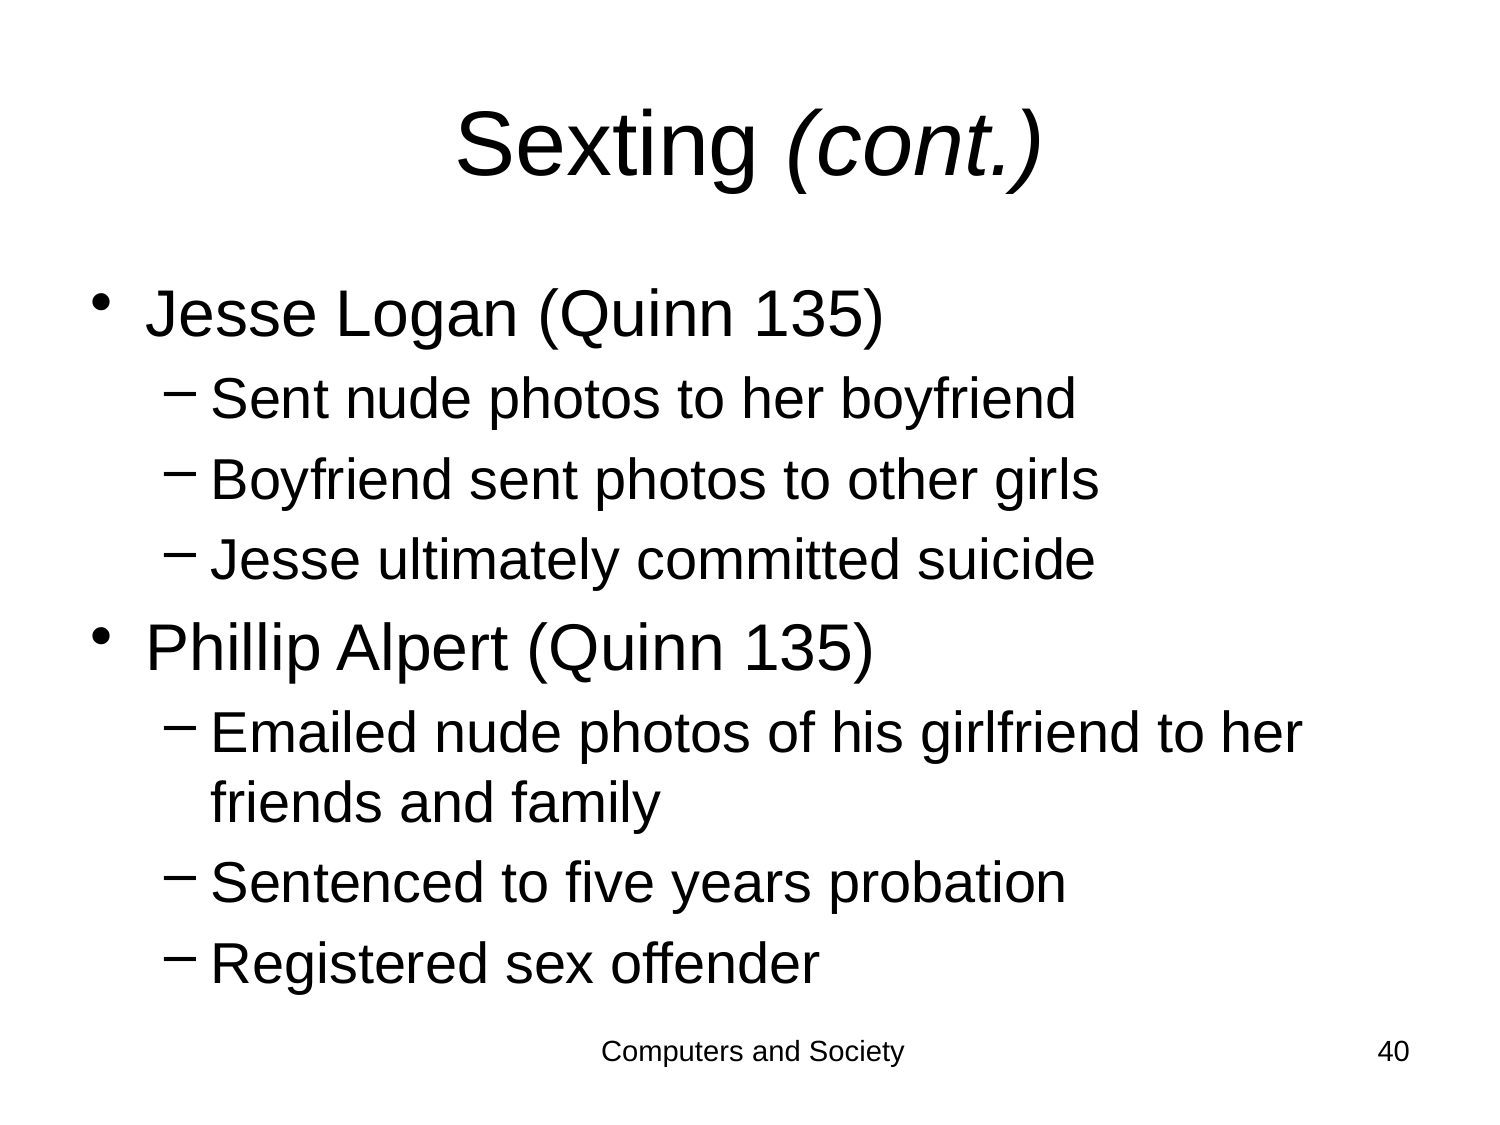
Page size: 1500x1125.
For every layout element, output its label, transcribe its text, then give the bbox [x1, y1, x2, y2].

title Sexting (cont.) [74, 44, 1426, 233]
slide_number 40 [1074, 1024, 1426, 1103]
footer Computers and Society [440, 1024, 1067, 1103]
list Jesse Logan (Quinn 135) Sent nude photos to her boyfriend Boyfriend sent photos to other girls Jesse ultimately committed suicide Phillip Alpert (Quinn 135) Emailed nude photos of his girlfriend to her friends and family Sentenced to five years probation Registered sex offender [74, 262, 1426, 1006]
